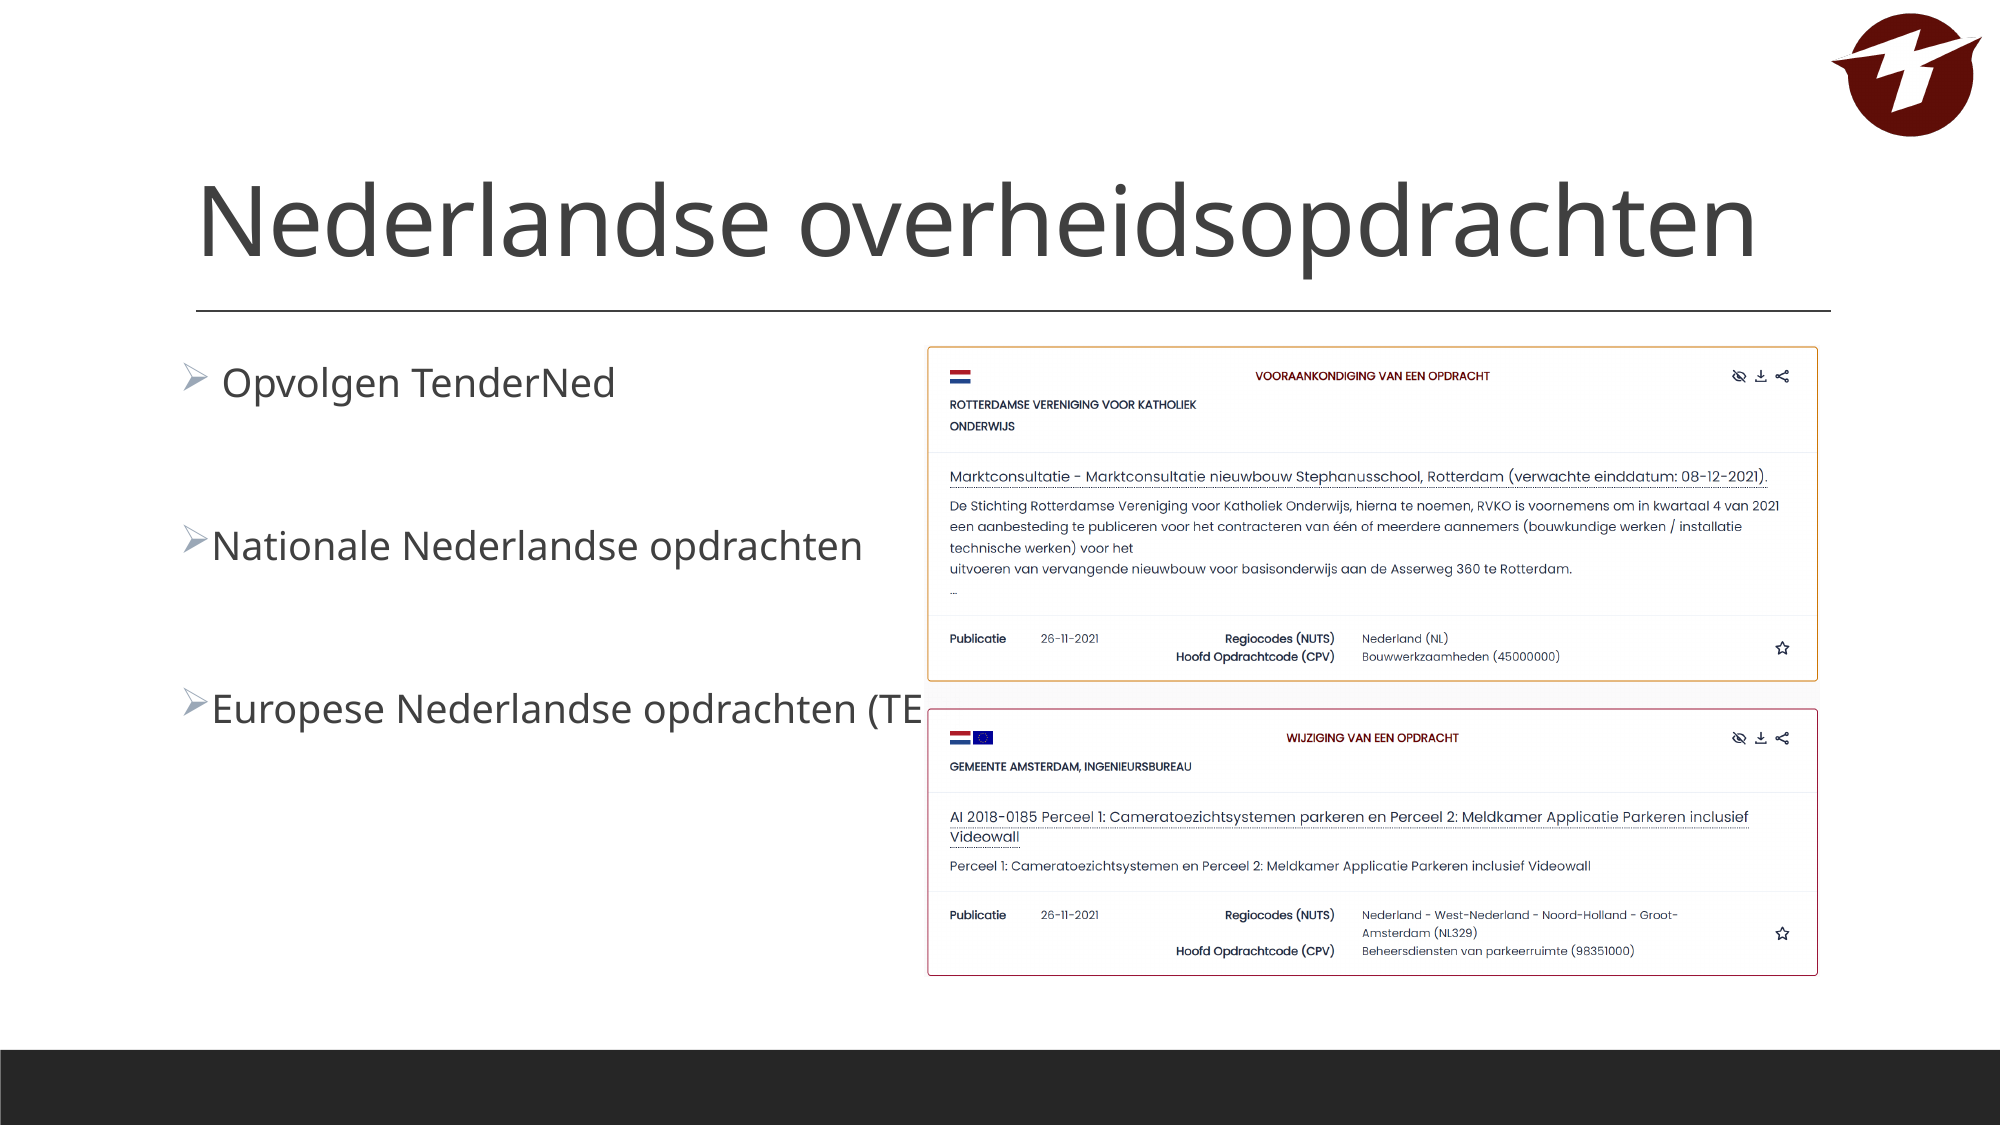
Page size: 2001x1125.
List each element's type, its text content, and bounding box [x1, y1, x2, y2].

picture [1829, 11, 1984, 138]
list Opvolgen TenderNed Nationale Nederlandse opdrachten Europese Nederlandse opdrachten (TED) [180, 345, 923, 963]
title Nederlandse overheidsopdrachten [180, 47, 1830, 285]
picture [923, 345, 1821, 977]
